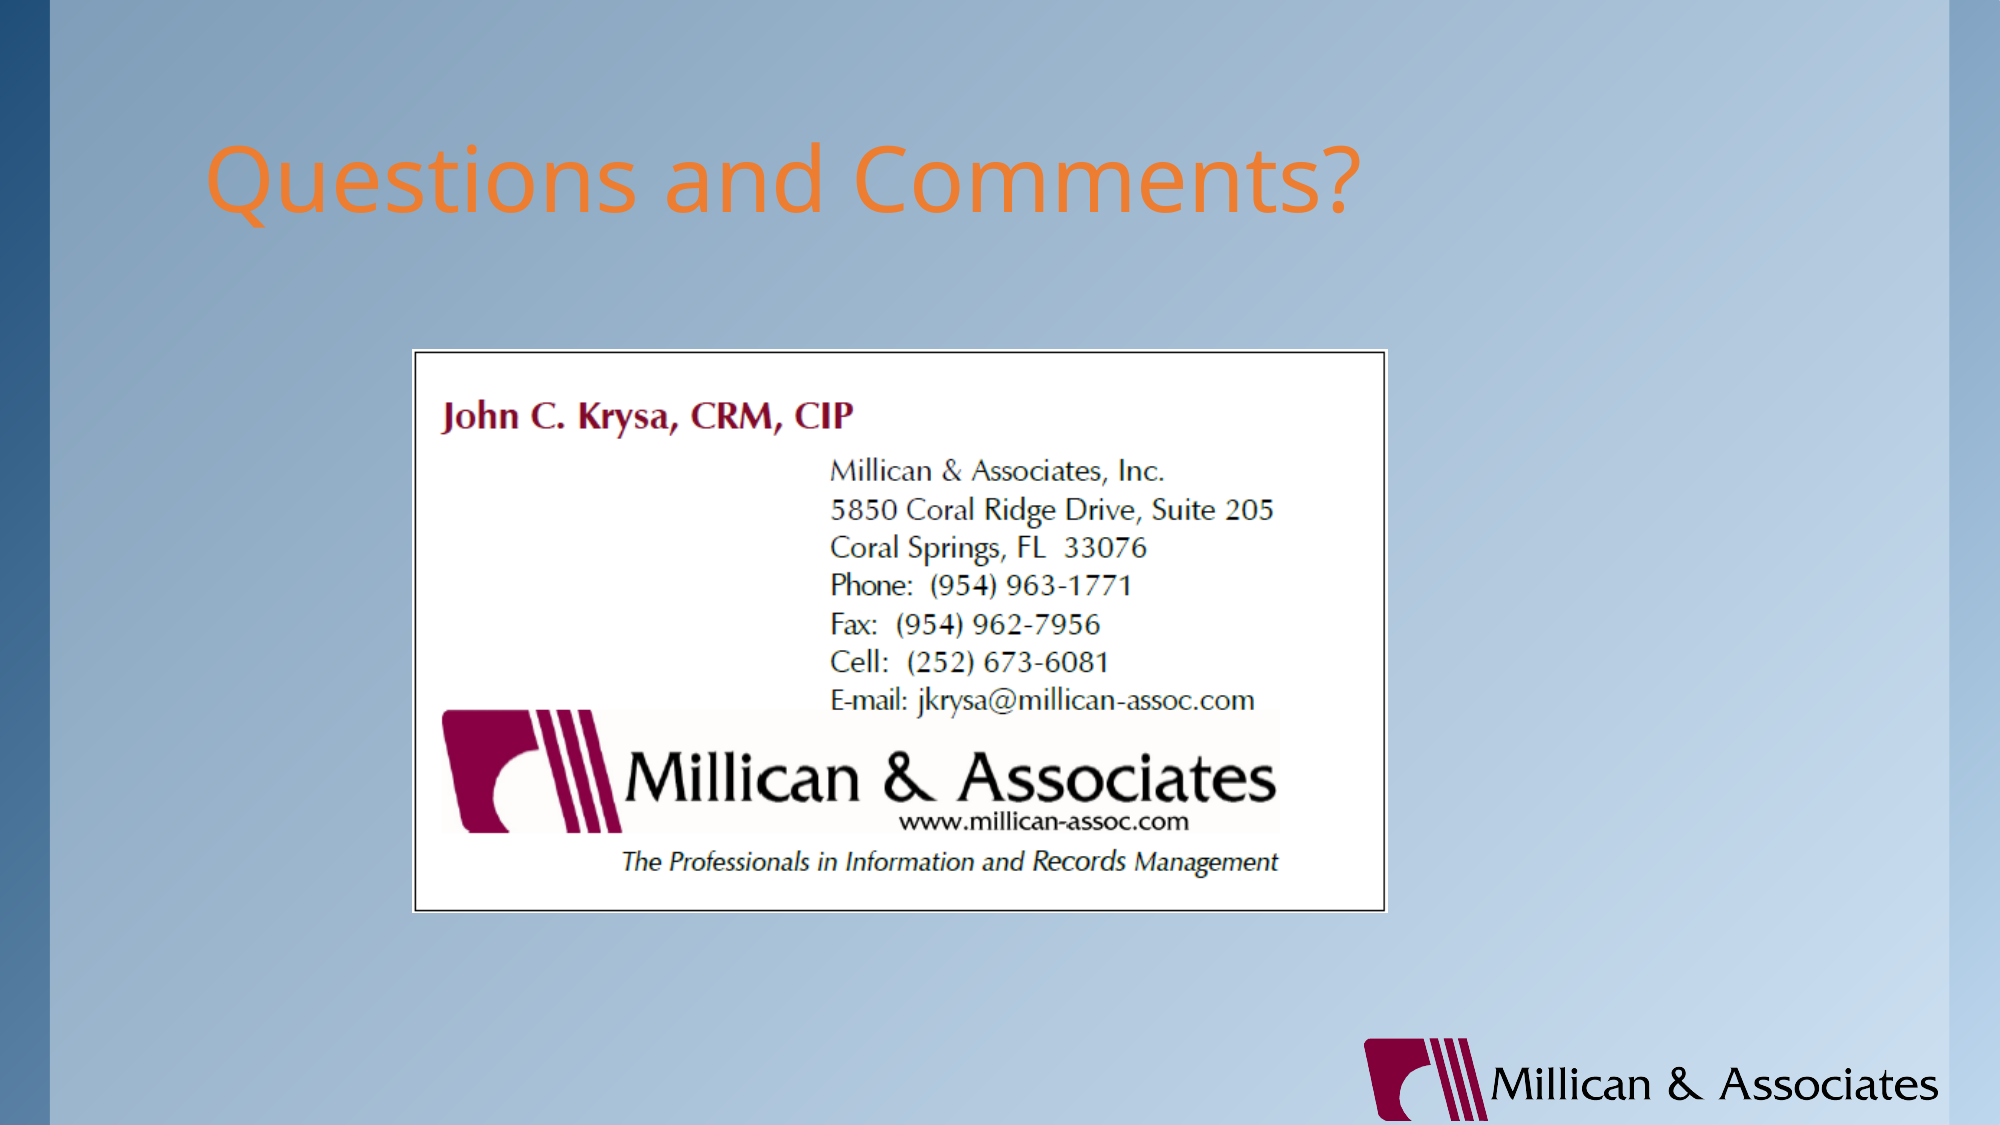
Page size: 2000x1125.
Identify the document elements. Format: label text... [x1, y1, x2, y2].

list [183, 279, 1850, 1013]
picture [412, 349, 1388, 913]
title Questions and Comments? [183, 12, 1850, 242]
picture [1364, 1034, 1950, 1125]
